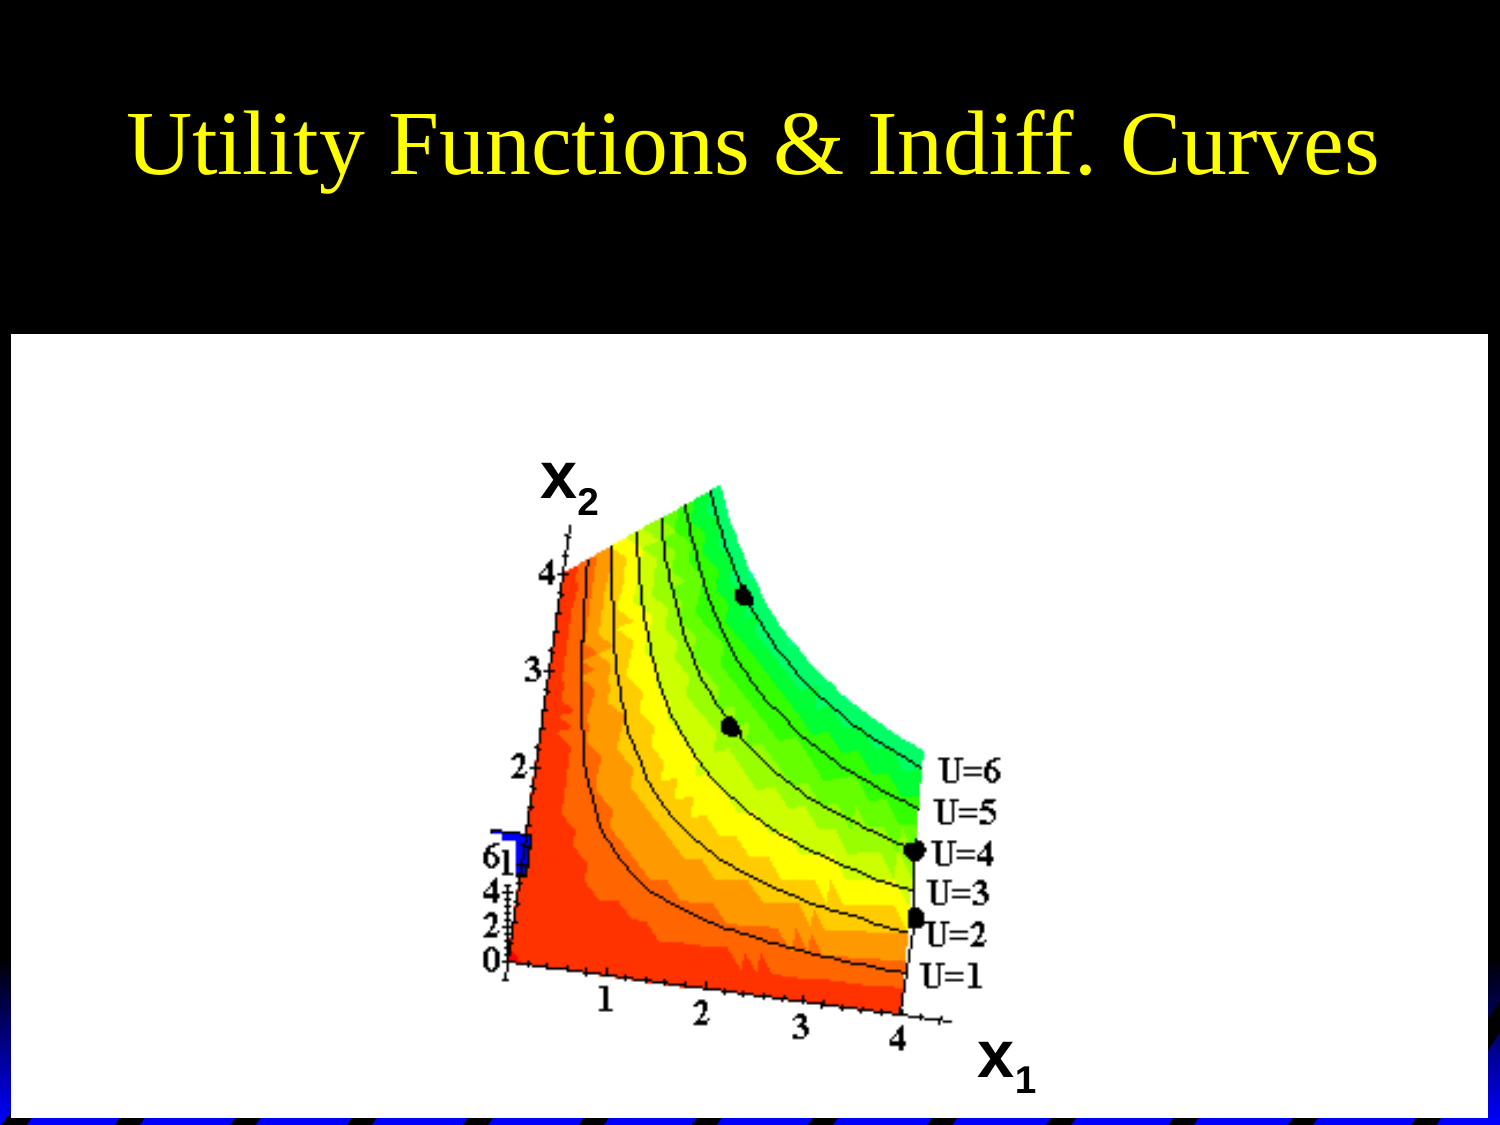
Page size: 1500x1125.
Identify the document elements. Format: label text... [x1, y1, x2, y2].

title Utility Functions & Indiff. Curves [101, 37, 1408, 238]
picture [10, 334, 1488, 1118]
